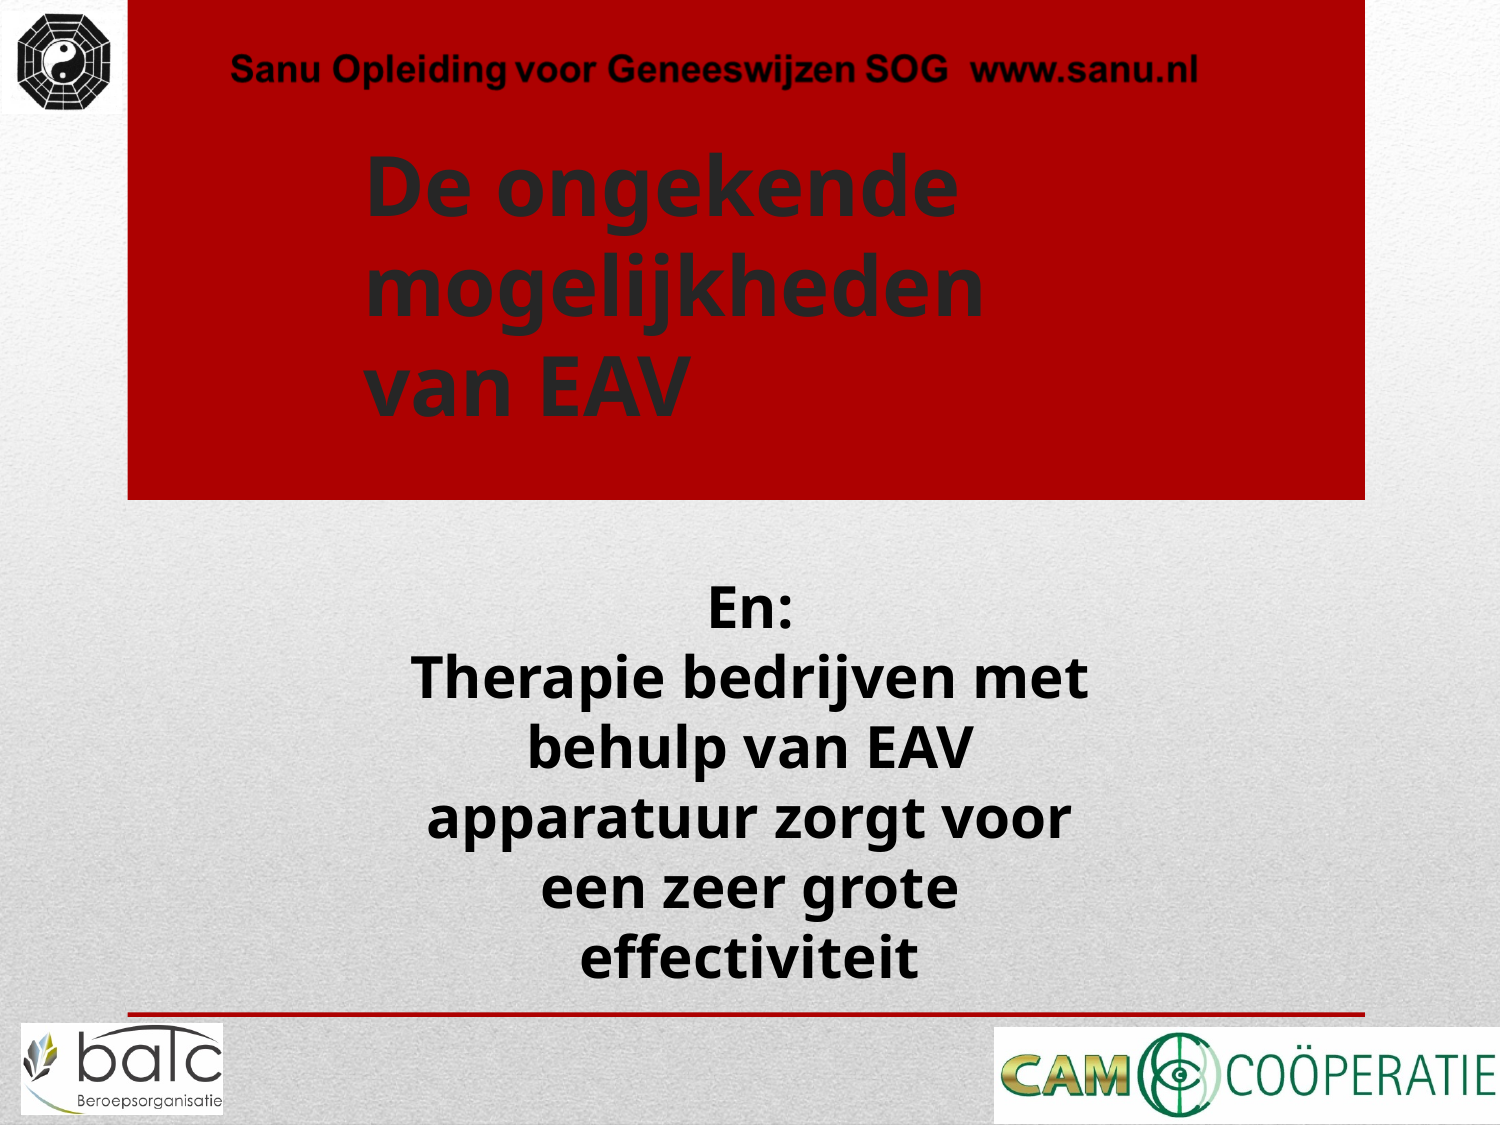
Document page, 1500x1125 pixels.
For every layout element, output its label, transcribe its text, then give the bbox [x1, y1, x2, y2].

text_box De ongekende mogelijkheden van EAV [348, 125, 1099, 441]
picture [21, 1022, 224, 1115]
text_box En: Therapie bedrijven met behulp van EAV apparatuur zorgt voor een zeer grote effectiviteit [374, 562, 1125, 998]
picture [993, 1027, 1500, 1124]
picture [206, 32, 1444, 115]
picture [1, 10, 123, 115]
